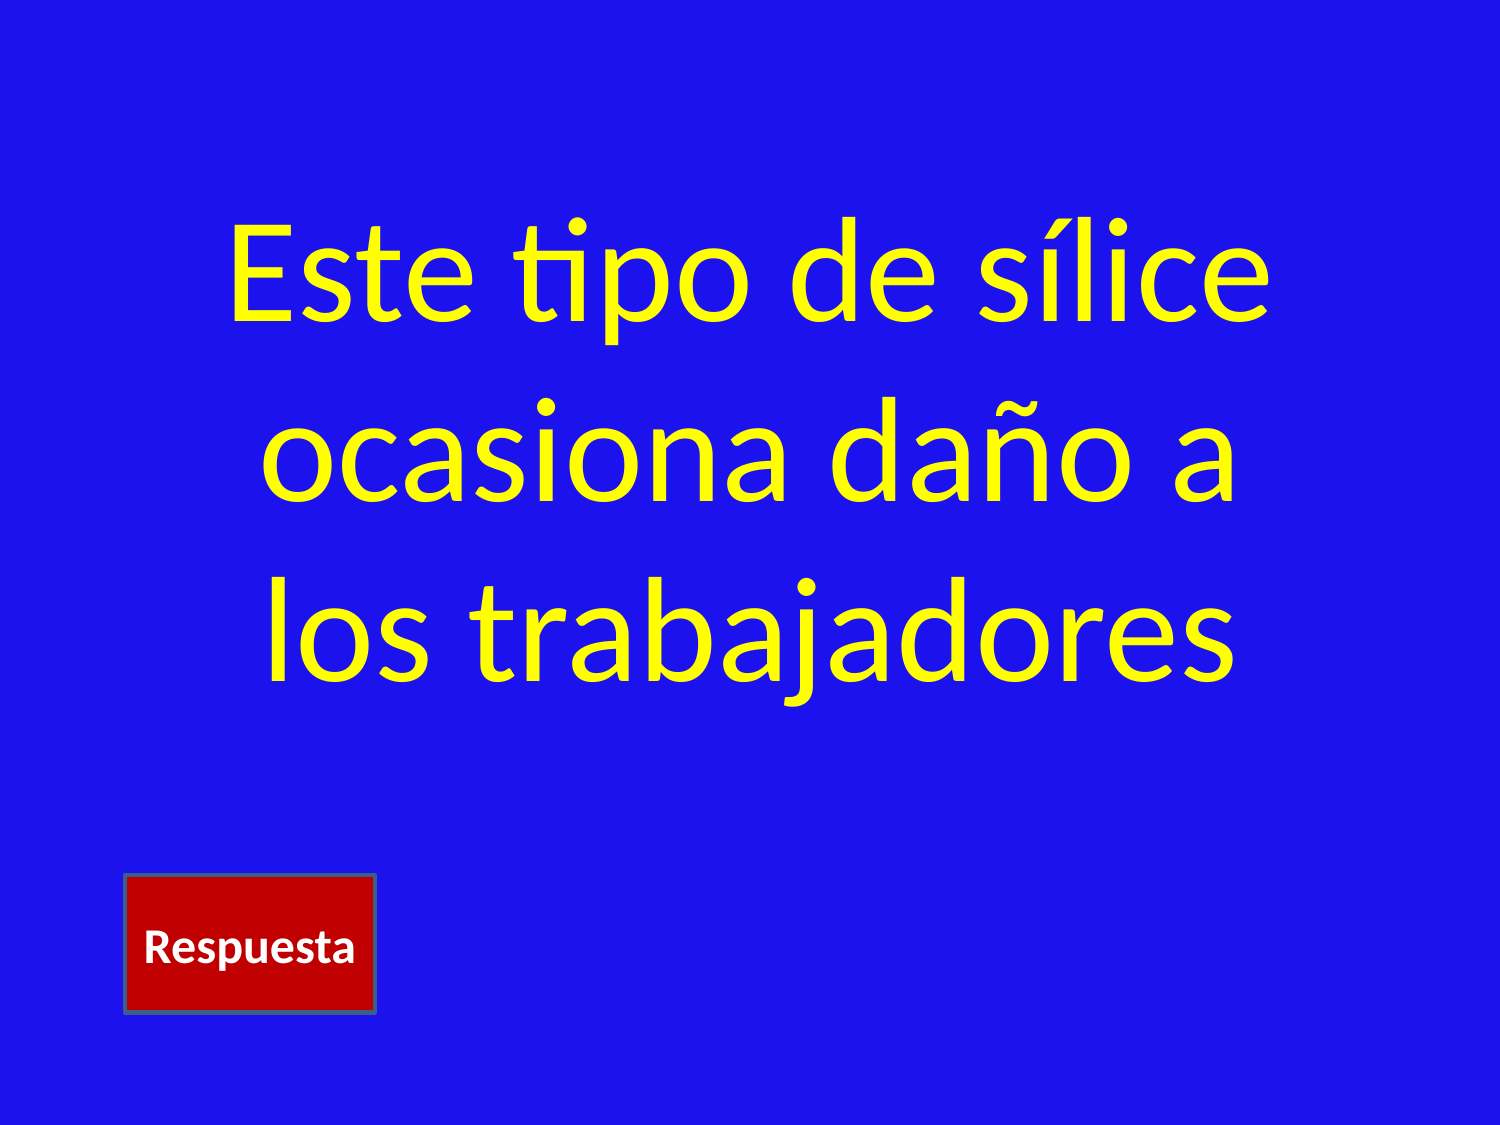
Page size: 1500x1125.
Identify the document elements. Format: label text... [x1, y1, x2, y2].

title Este tipo de sílice ocasiona daño a los trabajadores [187, 95, 1313, 788]
